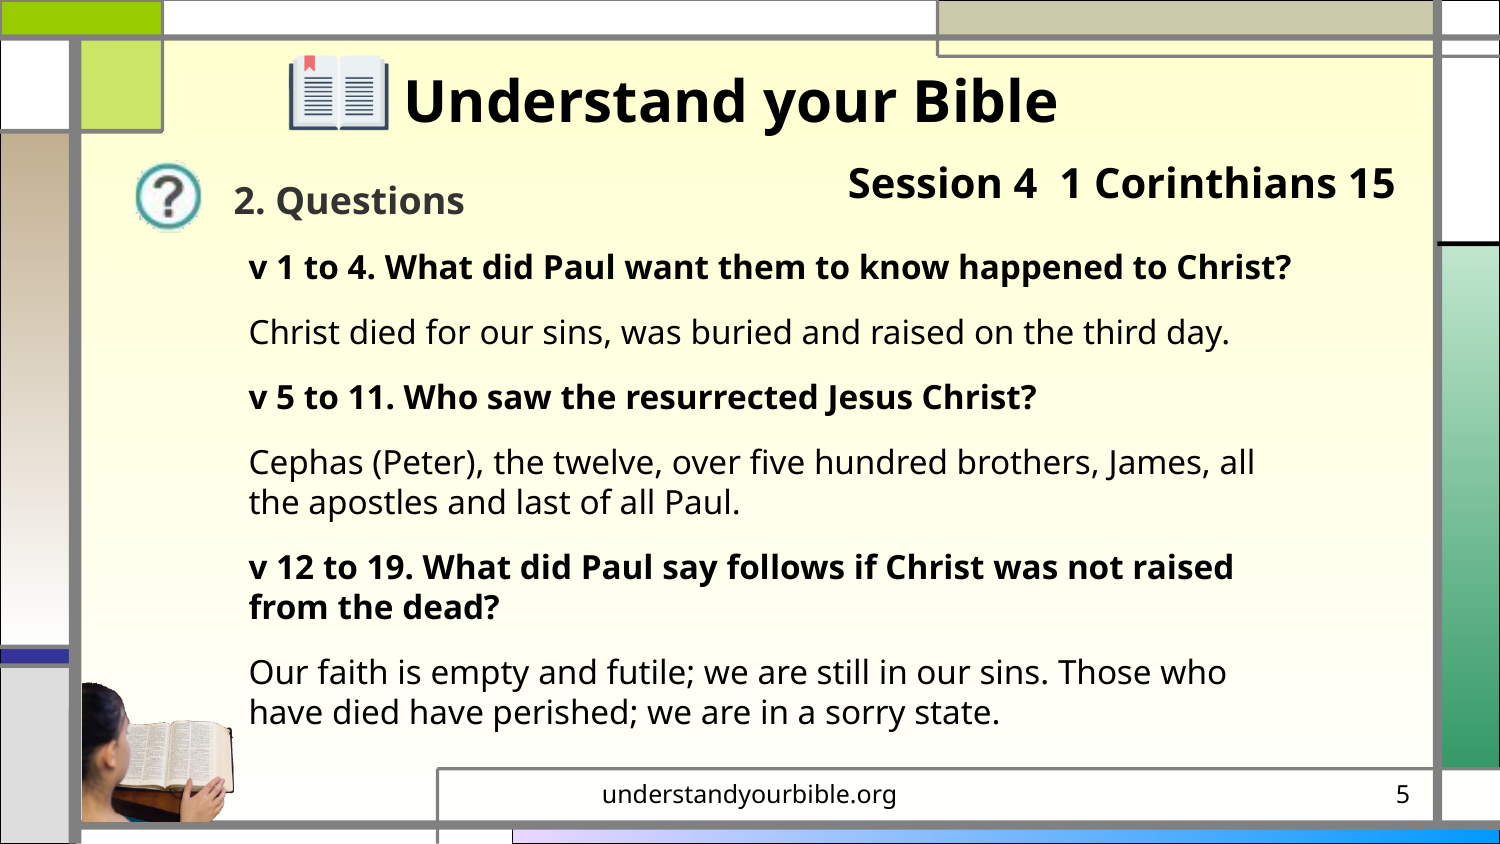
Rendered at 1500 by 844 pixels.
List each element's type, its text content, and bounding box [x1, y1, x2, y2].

text_box 2. Questions [218, 169, 491, 237]
picture [81, 682, 235, 822]
text_box Understand your Bible [276, 16, 1187, 182]
slide_number 5 [1074, 770, 1425, 818]
picture [280, 47, 395, 138]
footer understandyourbible.org [512, 770, 988, 818]
text_box v 1 to 4. What did Paul want them to know happened to Christ? Christ died for our sins, was buried and raised on the third day. v 5 to 11. Who saw the resurrected Jesus Christ? Cephas (Peter), the twelve, over five hundred brothers, James, all the apostles and last of all Paul. v 12 to 19. What did Paul say follows if Christ was not raised from the dead? Our faith is empty and futile; we are still in our sins. Those who have died have perished; we are in a sorry state. [233, 238, 1310, 739]
text_box Session 4 1 Corinthians 15 [820, 131, 1424, 233]
picture [130, 159, 209, 238]
